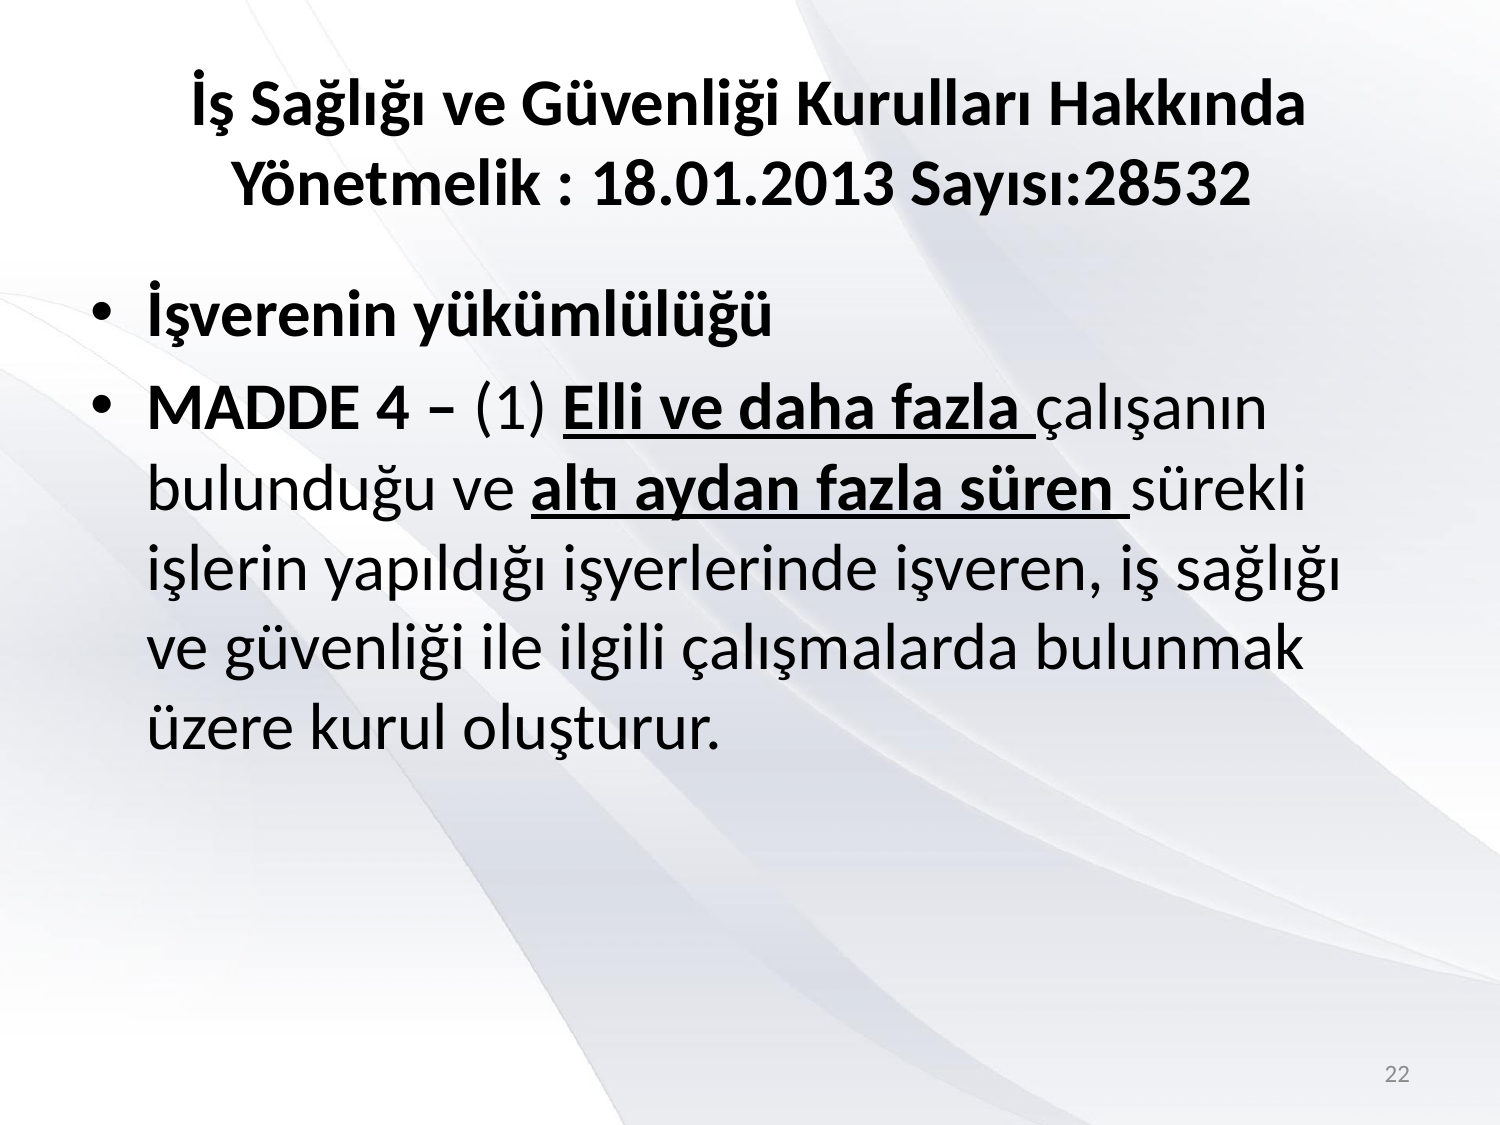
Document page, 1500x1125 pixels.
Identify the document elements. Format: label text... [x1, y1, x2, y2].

slide_number 22 [1074, 1042, 1425, 1103]
picture [0, 0, 1500, 1125]
list İşverenin yükümlülüğü MADDE 4 – (1) Elli ve daha fazla çalışanın bulunduğu ve altı aydan fazla süren sürekli işlerin yapıldığı işyerlerinde işveren, iş sağlığı ve güvenliği ile ilgili çalışmalarda bulunmak üzere kurul oluşturur. [75, 262, 1425, 1005]
title İş Sağlığı ve Güvenliği Kurulları Hakkında Yönetmelik : 18.01.2013 Sayısı:28532 [75, 45, 1425, 233]
